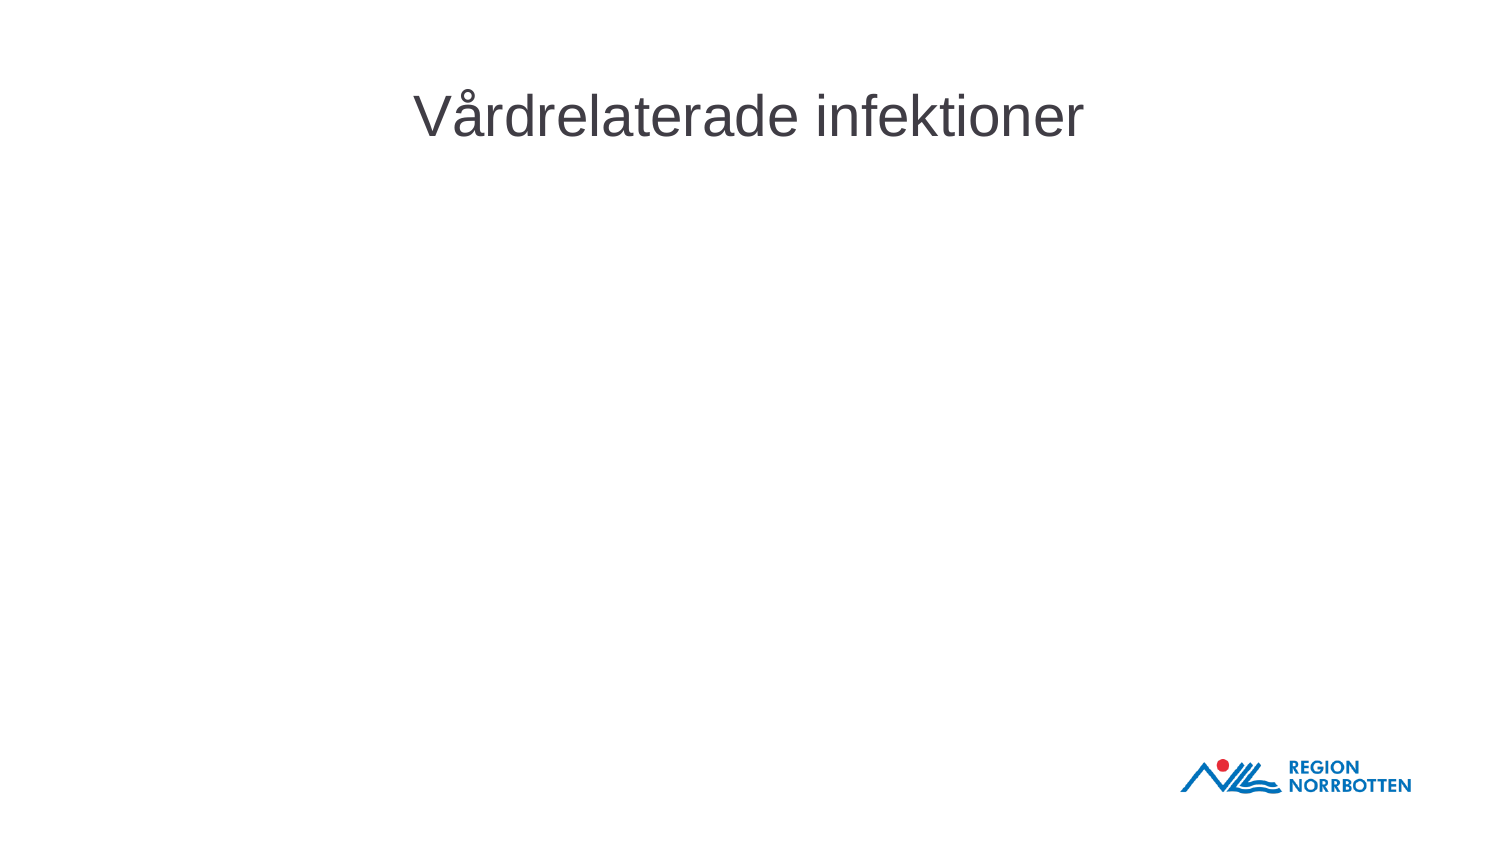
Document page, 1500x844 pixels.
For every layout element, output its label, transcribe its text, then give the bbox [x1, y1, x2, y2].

picture [1170, 749, 1423, 803]
title Vårdrelaterade infektioner [112, 70, 1388, 211]
